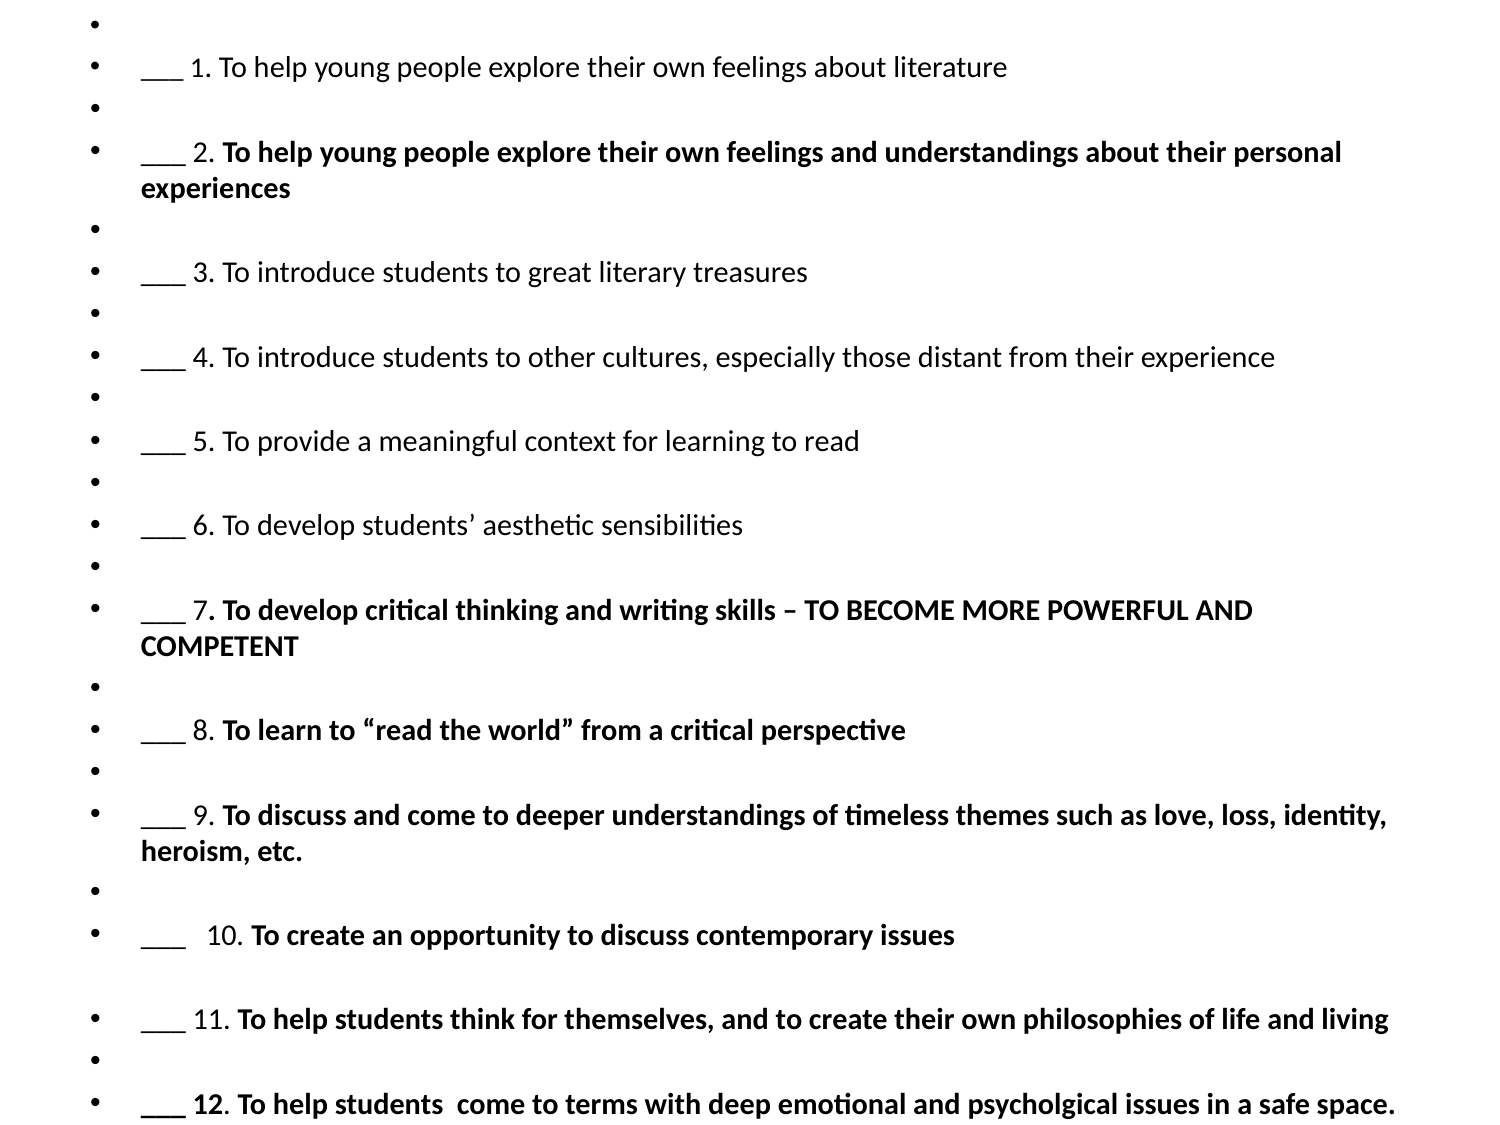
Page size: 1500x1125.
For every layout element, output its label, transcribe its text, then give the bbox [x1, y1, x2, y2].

list ___ 1. To help young people explore their own feelings about literature ___ 2. To help young people explore their own feelings and understandings about their personal experiences ___ 3. To introduce students to great literary treasures ___ 4. To introduce students to other cultures, especially those distant from their experience ___ 5. To provide a meaningful context for learning to read ___ 6. To develop students’ aesthetic sensibilities ___ 7. To develop critical thinking and writing skills – TO BECOME MORE POWERFUL AND COMPETENT ___ 8. To learn to “read the world” from a critical perspective ___ 9. To discuss and come to deeper understandings of timeless themes such as love, loss, identity, heroism, etc. ___ 10. To create an opportunity to discuss contemporary issues ___ 11. To help students think for themselves, and to create their own philosophies of life and living ___ 12. To help students come to terms with deep emotional and psycholgical issues in a safe space. [75, 0, 1425, 1125]
